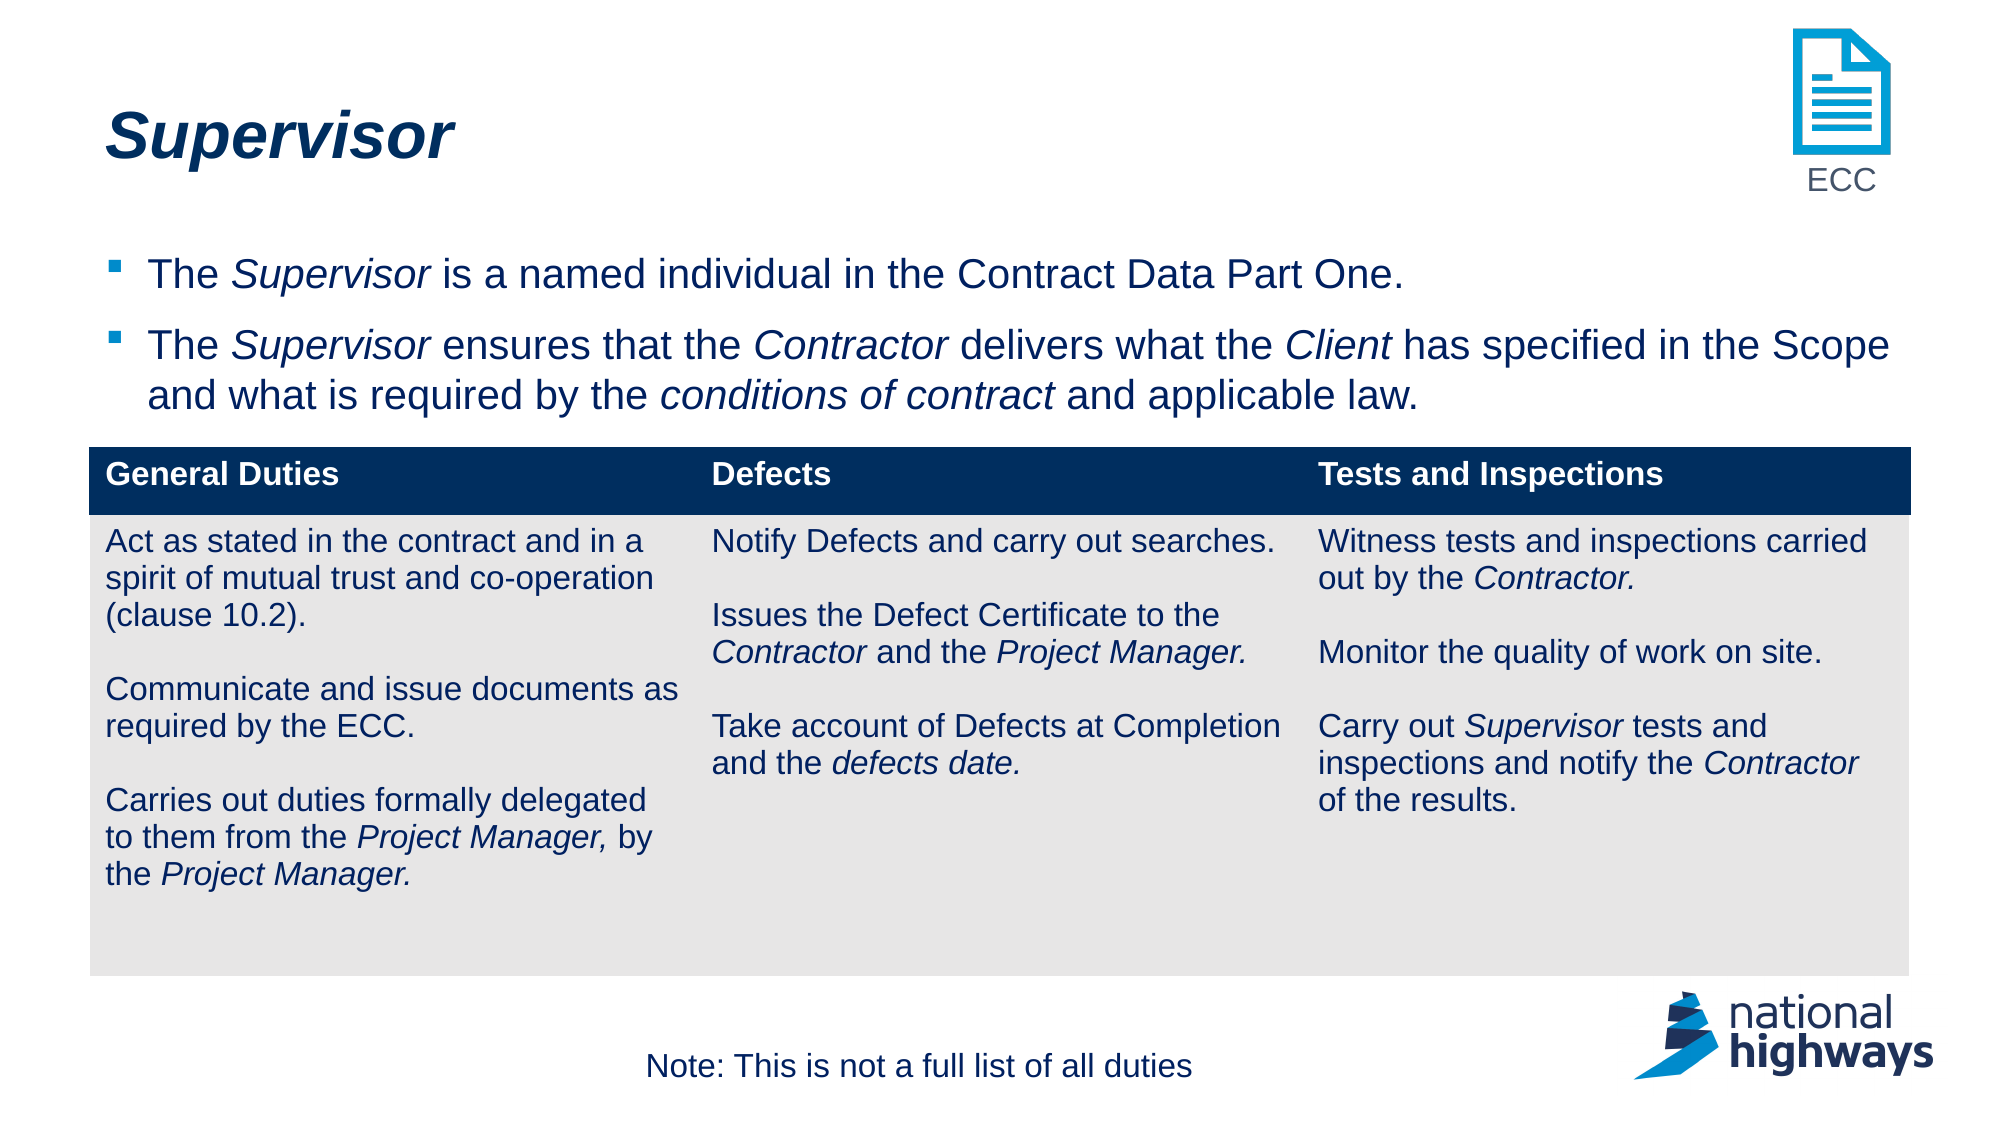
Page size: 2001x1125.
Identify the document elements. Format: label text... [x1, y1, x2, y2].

picture [1766, 16, 1917, 167]
table_cell Notify Defects and carry out searches. Issues the Defect Certificate to the Contractor and the Project Manager. Take account of Defects at Completion and the defects date. [697, 515, 1303, 976]
title Supervisor [90, 59, 1910, 215]
text_box Note: This is not a full list of all duties [630, 1037, 1209, 1092]
table_cell Witness tests and inspections carried out by the Contractor. Monitor the quality of work on site. Carry out Supervisor tests and inspections and notify the Contractor of the results. [1303, 515, 1909, 976]
picture [1617, 974, 1948, 1096]
table_header General Duties [92, 450, 695, 515]
list The Supervisor is a named individual in the Contract Data Part One. The Supervisor ensures that the Contractor delivers what the Client has specified in the Scope and what is required by the conditions of contract and applicable law. [90, 239, 1910, 447]
table_header Defects [698, 450, 1302, 515]
table_cell Act as stated in the contract and in a spirit of mutual trust and co-operation (clause 10.2). Communicate and issue documents as required by the ECC. Carries out duties formally delegated to them from the Project Manager, by the Project Manager. [90, 515, 697, 976]
table_header Tests and Inspections [1304, 450, 1908, 515]
text_box ECC [1717, 150, 1967, 206]
